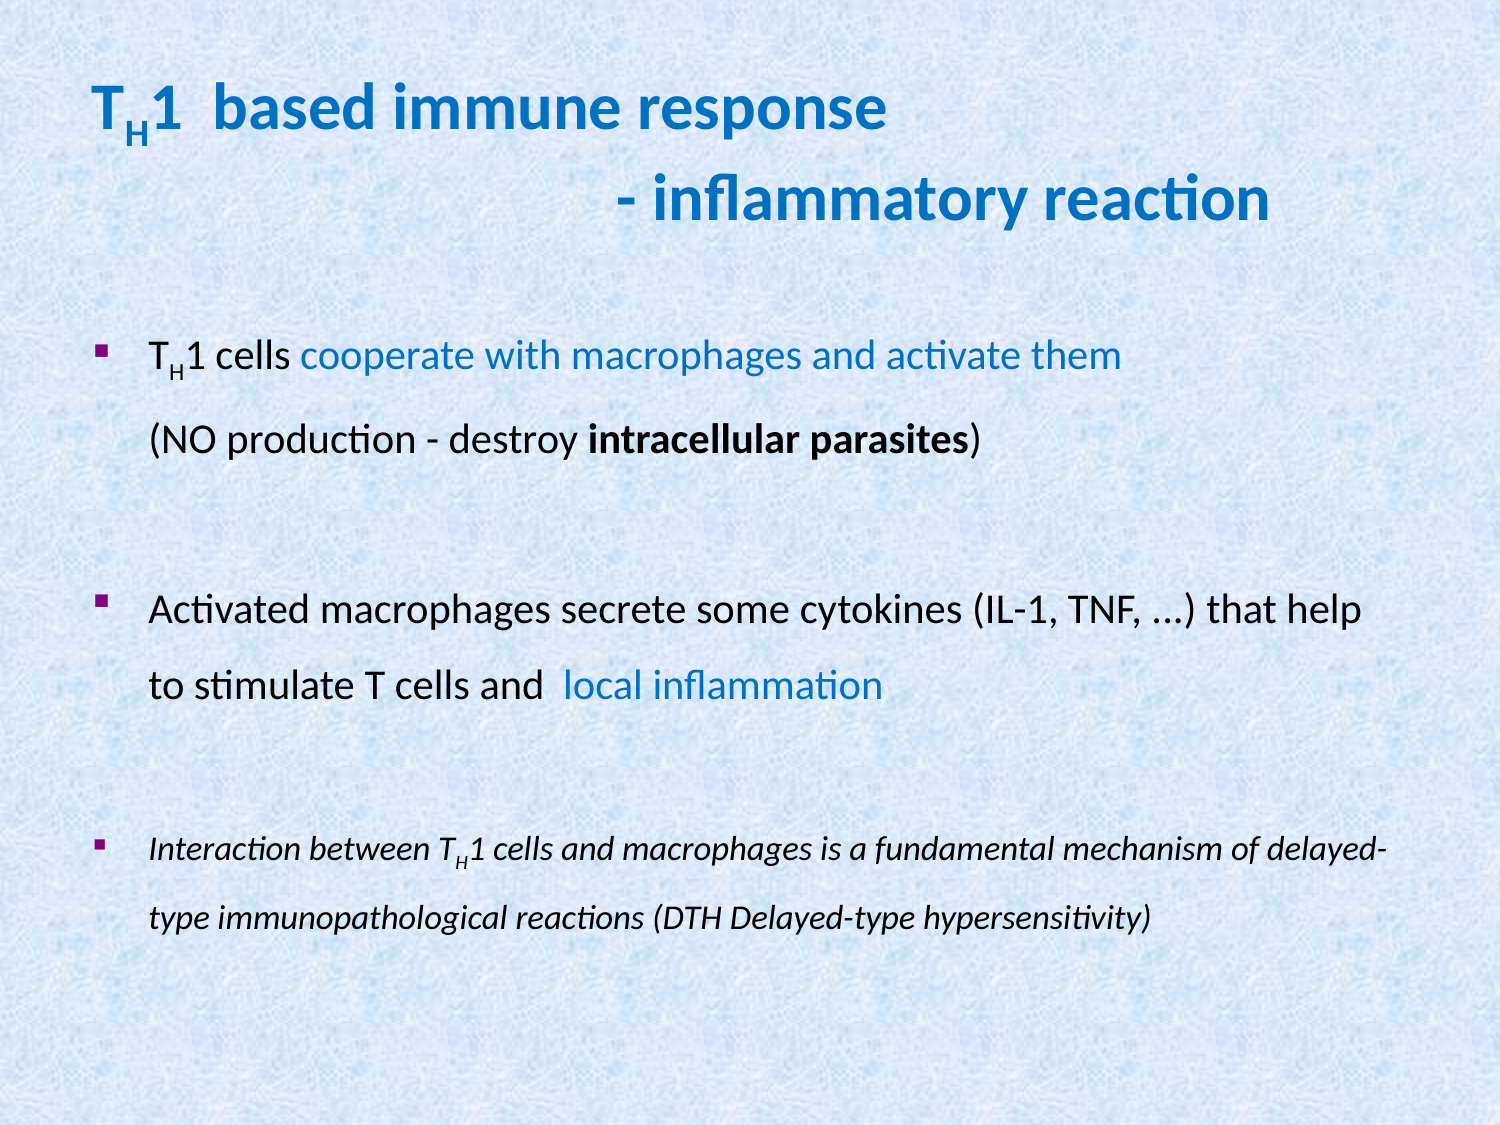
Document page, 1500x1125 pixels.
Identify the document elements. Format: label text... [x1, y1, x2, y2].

picture [0, 0, 1500, 1125]
list TH1 cells cooperate with macrophages and activate them (NO production - destroy intracellular parasites) Activated macrophages secrete some cytokines (IL-1, TNF, ...) that help to stimulate T cells and local inflammation Interaction between TH1 cells and macrophages is a fundamental mechanism of delayed-type immunopathological reactions (DTH Delayed-type hypersensitivity) [76, 290, 1427, 1034]
title TH1 based immune response - inflammatory reaction [76, 54, 1427, 243]
